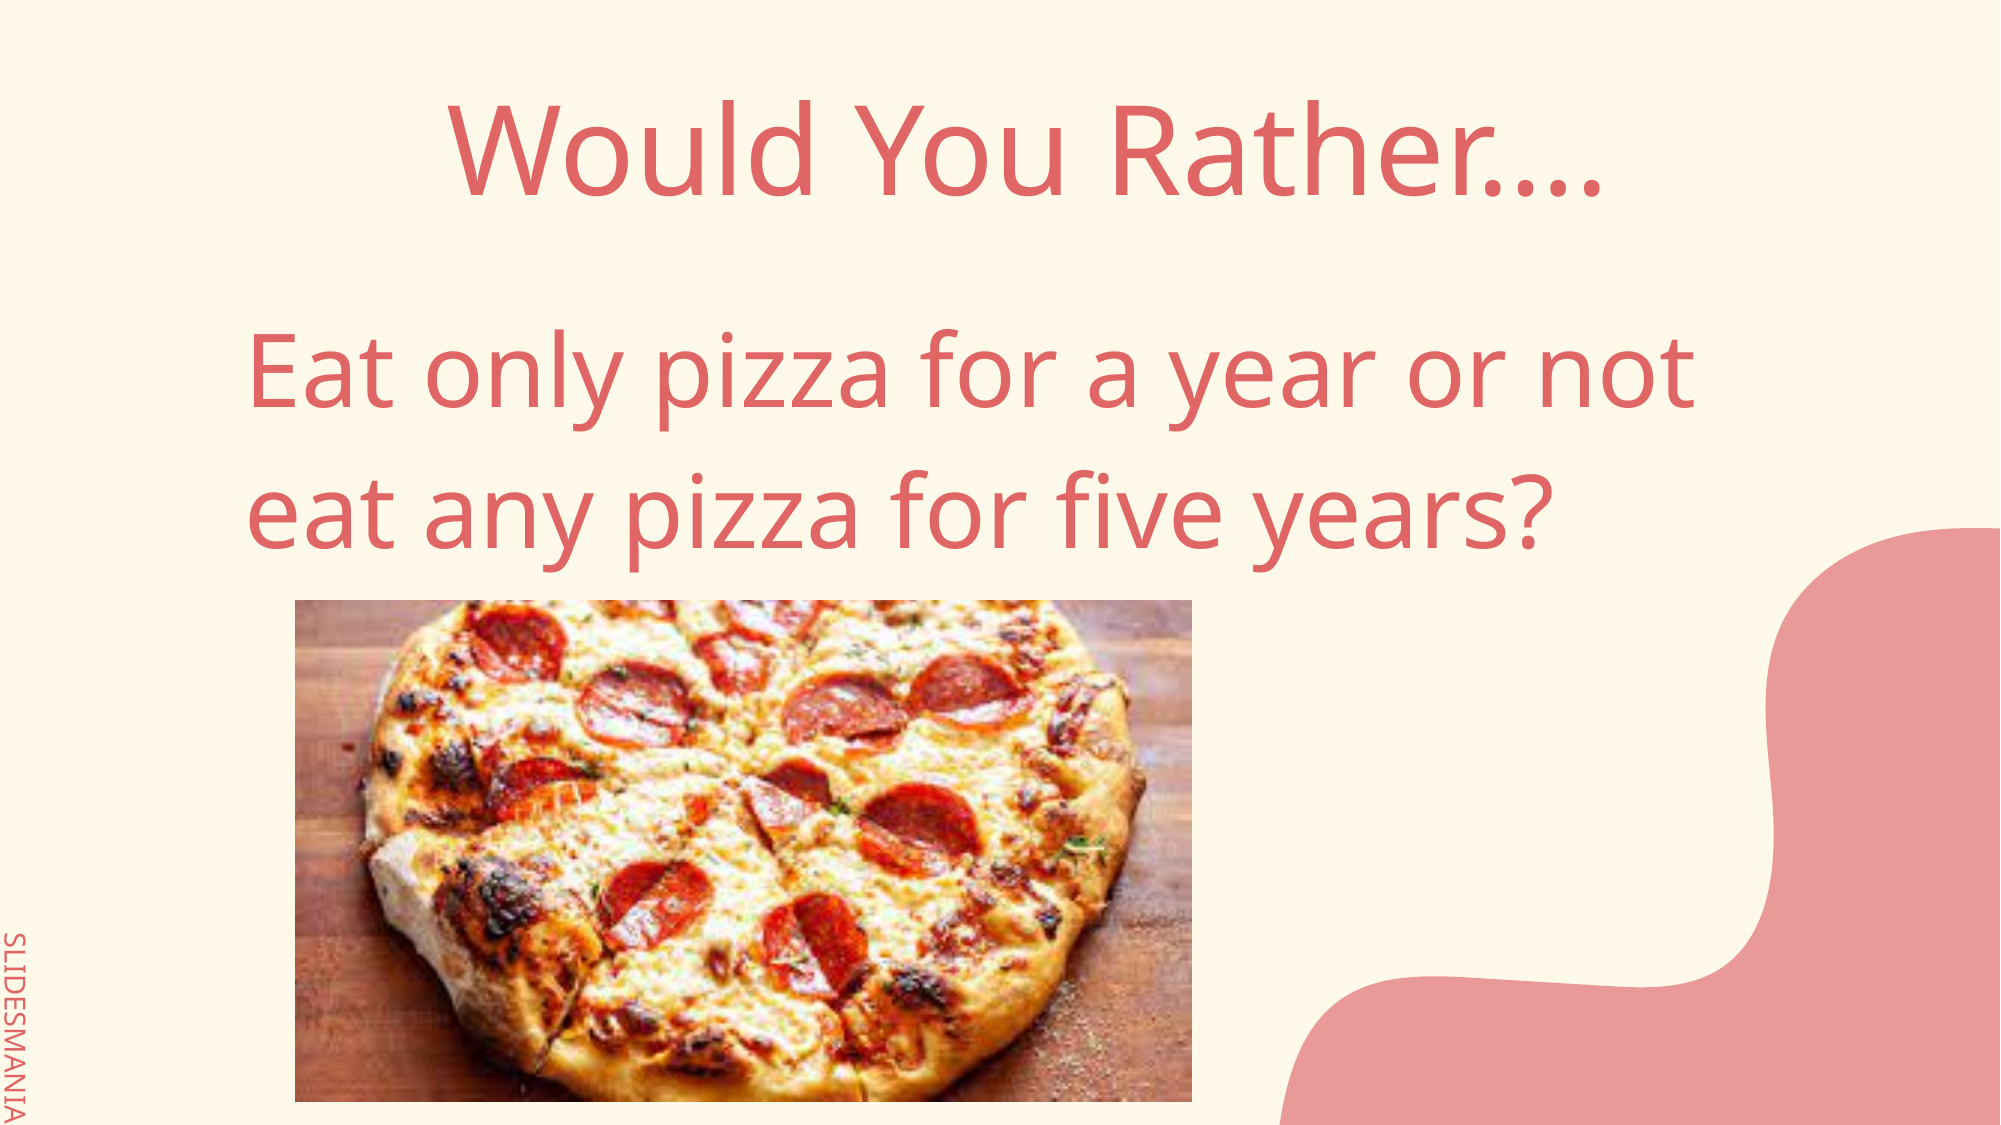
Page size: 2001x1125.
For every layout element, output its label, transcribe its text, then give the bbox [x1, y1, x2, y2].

picture [295, 599, 1192, 1102]
title Would You Rather…. [295, 50, 1761, 267]
list Eat only pizza for a year or not eat any pizza for five years? [224, 267, 1776, 635]
